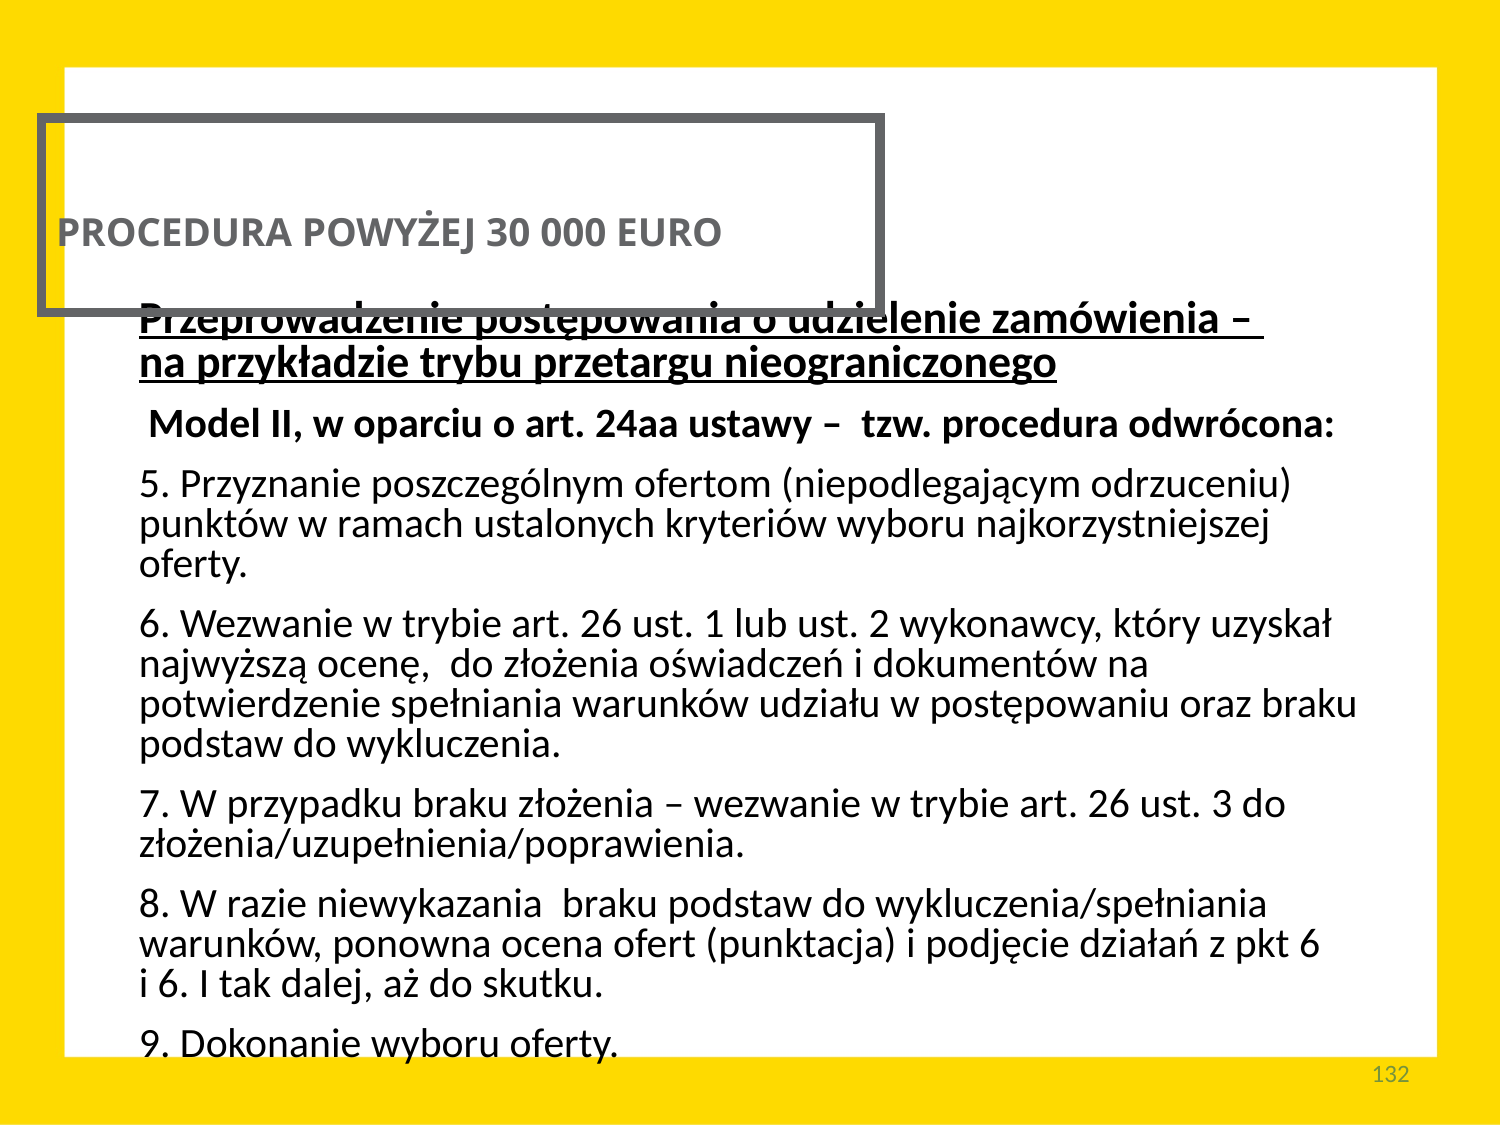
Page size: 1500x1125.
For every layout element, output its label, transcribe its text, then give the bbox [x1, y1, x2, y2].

slide_number 132 [1074, 1042, 1425, 1103]
text_box PROCEDURA POWYŻEJ 30 000 EURO [41, 117, 880, 313]
picture [0, 0, 1500, 1125]
text_box Przeprowadzenie postępowania o udzielenie zamówienia – na przykładzie trybu przetargu nieograniczonego Model II, w oparciu o art. 24aa ustawy – tzw. procedura odwrócona: 5. Przyznanie poszczególnym ofertom (niepodlegającym odrzuceniu) punktów w ramach ustalonych kryteriów wyboru najkorzystniejszej oferty. 6. Wezwanie w trybie art. 26 ust. 1 lub ust. 2 wykonawcy, który uzyskał najwyższą ocenę, do złożenia oświadczeń i dokumentów na potwierdzenie spełniania warunków udziału w postępowaniu oraz braku podstaw do wykluczenia. 7. W przypadku braku złożenia – wezwanie w trybie art. 26 ust. 3 do złożenia/uzupełnienia/poprawienia. 8. W razie niewykazania braku podstaw do wykluczenia/spełniania warunków, ponowna ocena ofert (punktacja) i podjęcie działań z pkt 6 i 6. I tak dalej, aż do skutku. 9. Dokonanie wyboru oferty. [123, 290, 1388, 1073]
